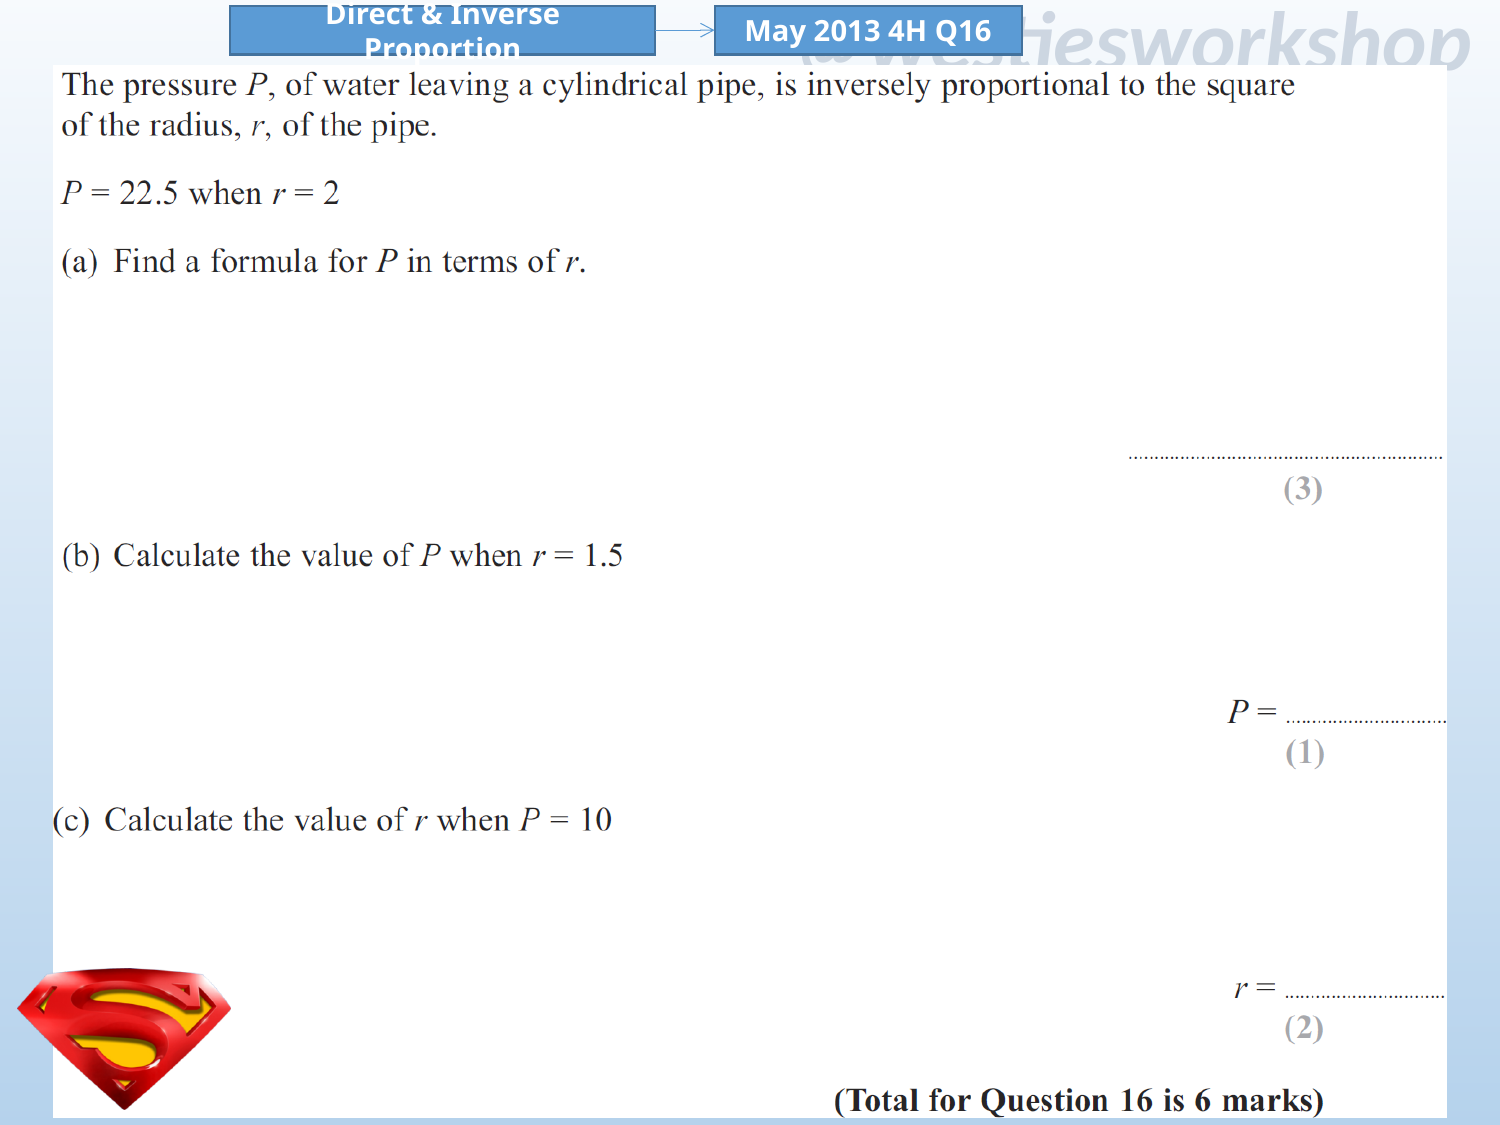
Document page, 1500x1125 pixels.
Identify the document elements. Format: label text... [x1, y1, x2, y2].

text_box May 2013 4H Q16 [714, 5, 1023, 56]
picture [17, 65, 1447, 1118]
text_box Direct & Inverse Proportion [229, 5, 656, 56]
